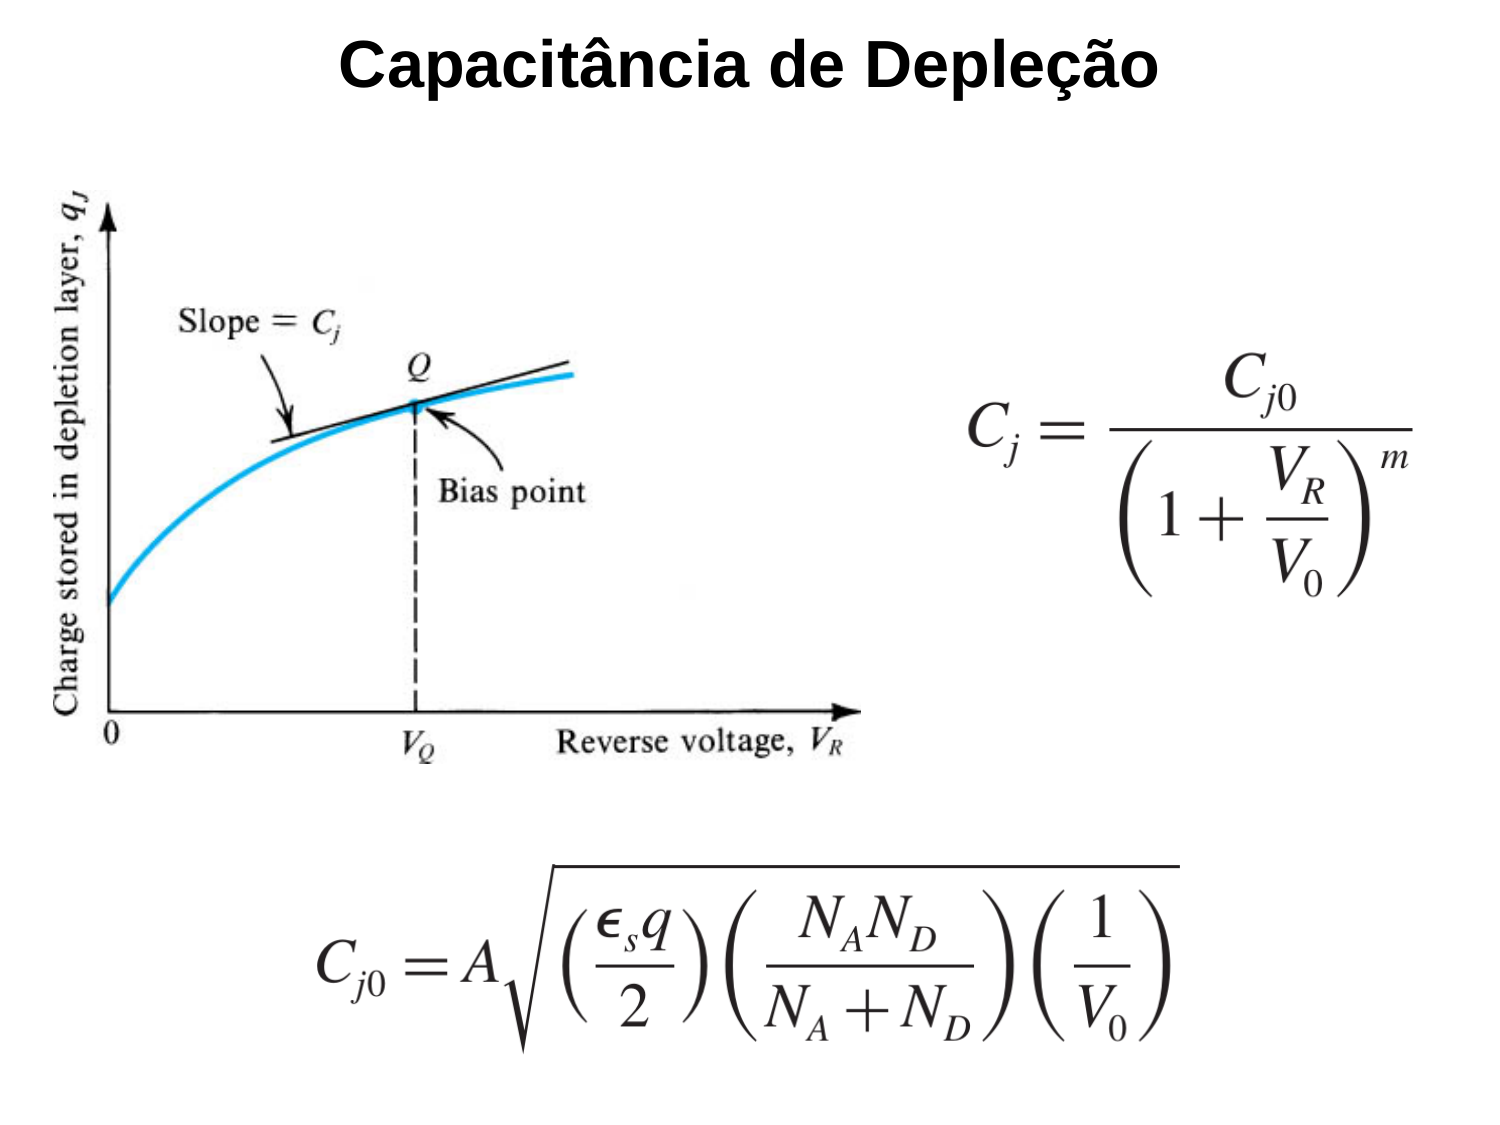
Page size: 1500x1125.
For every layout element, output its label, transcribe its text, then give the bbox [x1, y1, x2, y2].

picture [52, 190, 861, 764]
title Capacitância de Depleção [0, 19, 1500, 106]
picture [309, 857, 1191, 1065]
picture [959, 343, 1422, 611]
